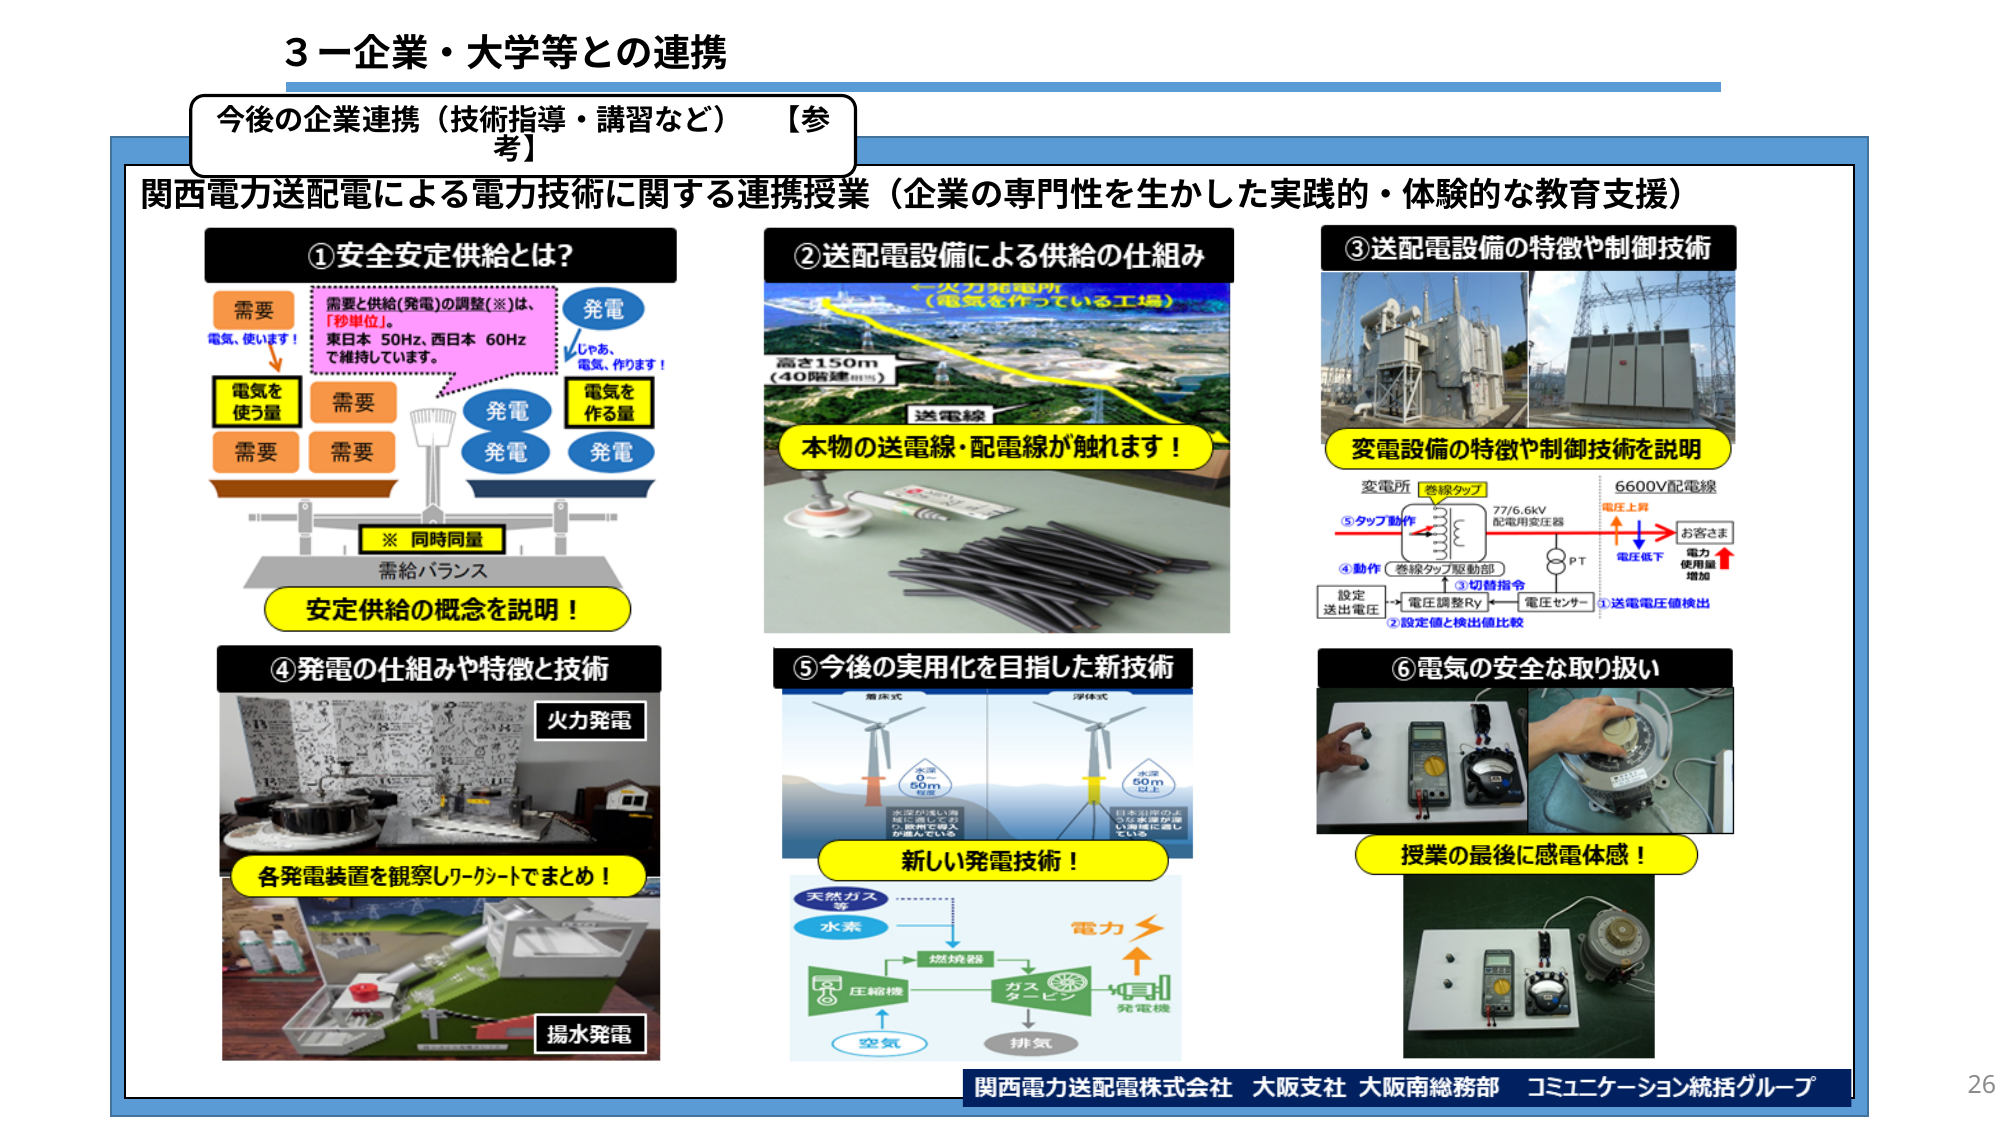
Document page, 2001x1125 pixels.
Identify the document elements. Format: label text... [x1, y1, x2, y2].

picture [756, 223, 1235, 635]
slide_number 26 [1645, 1056, 2000, 1116]
picture [1304, 223, 1747, 635]
text_box 関西電力送配電による電力技術に関する連携授業（企業の専門性を生かした実践的・体験的な教育支援） [124, 164, 1855, 1099]
picture [197, 223, 686, 635]
picture [1306, 647, 1739, 1064]
text_box 今後の企業連携（技術指導・講習など） 【参考】 [189, 93, 858, 179]
text_box [110, 136, 1869, 1117]
text_box ３ー企業・大学等との連携 [263, 22, 744, 82]
picture [767, 646, 1852, 1107]
picture [211, 643, 671, 1068]
